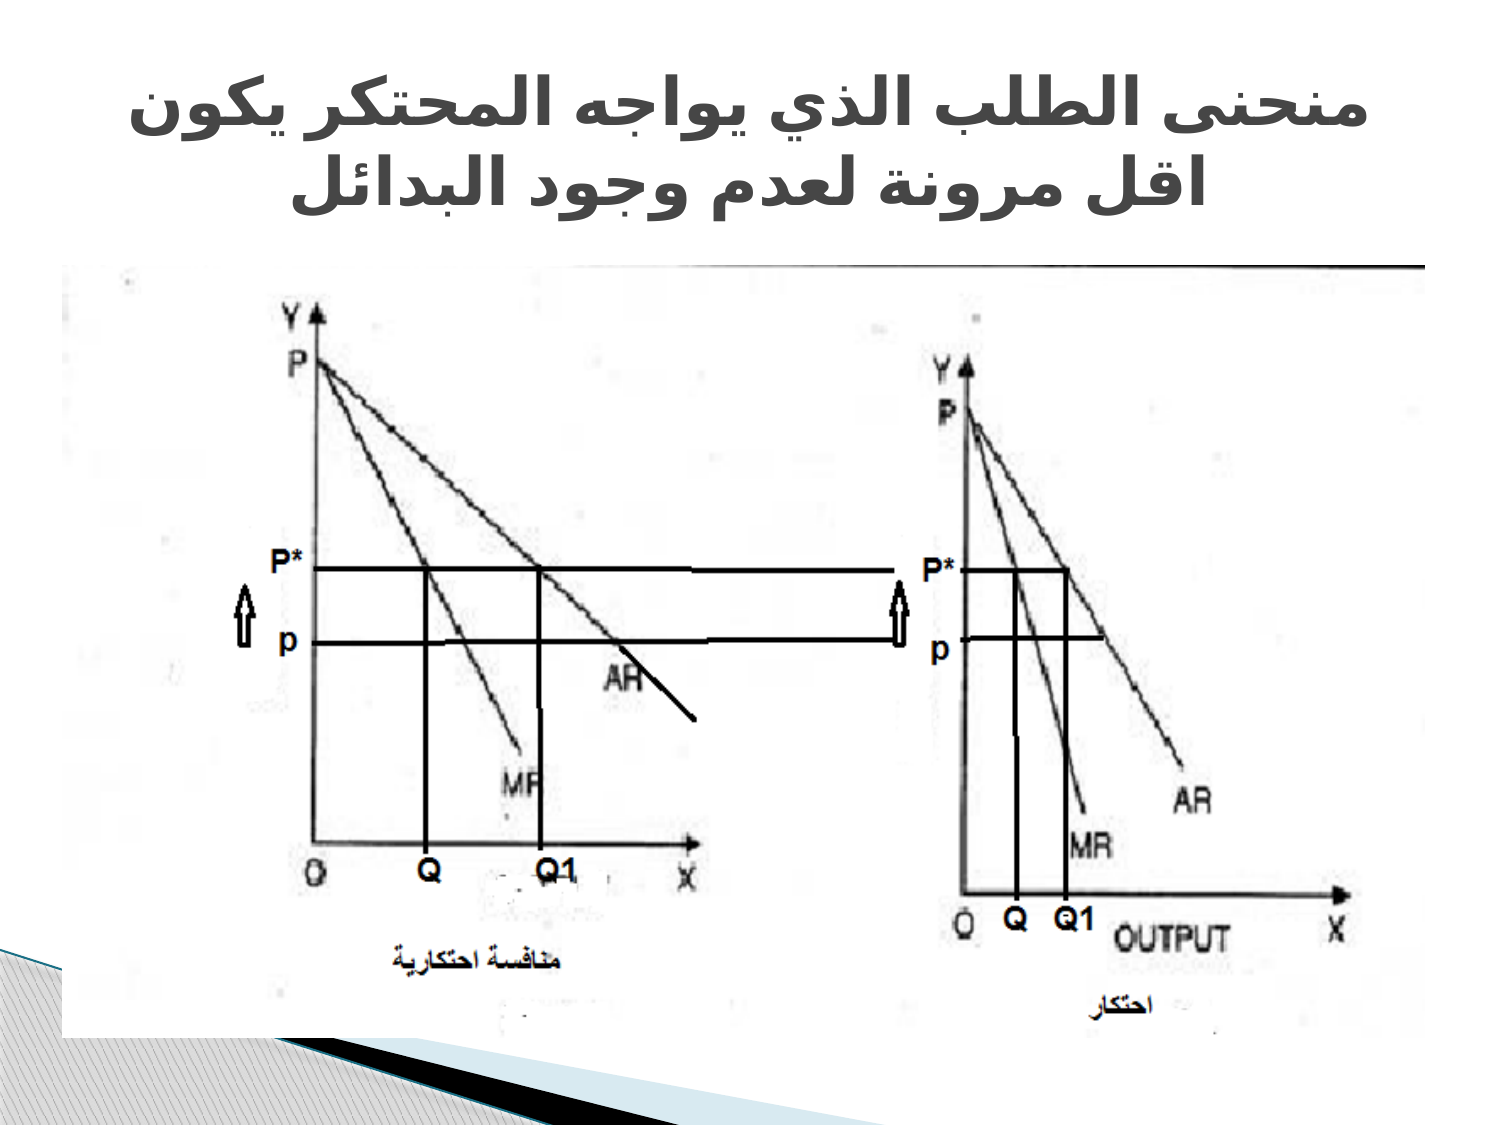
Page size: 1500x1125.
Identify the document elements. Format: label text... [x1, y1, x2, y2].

title منحنى الطلب الذي يواجه المحتكر يكون اقل مرونة لعدم وجود البدائل [75, 45, 1425, 233]
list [62, 265, 1426, 1038]
